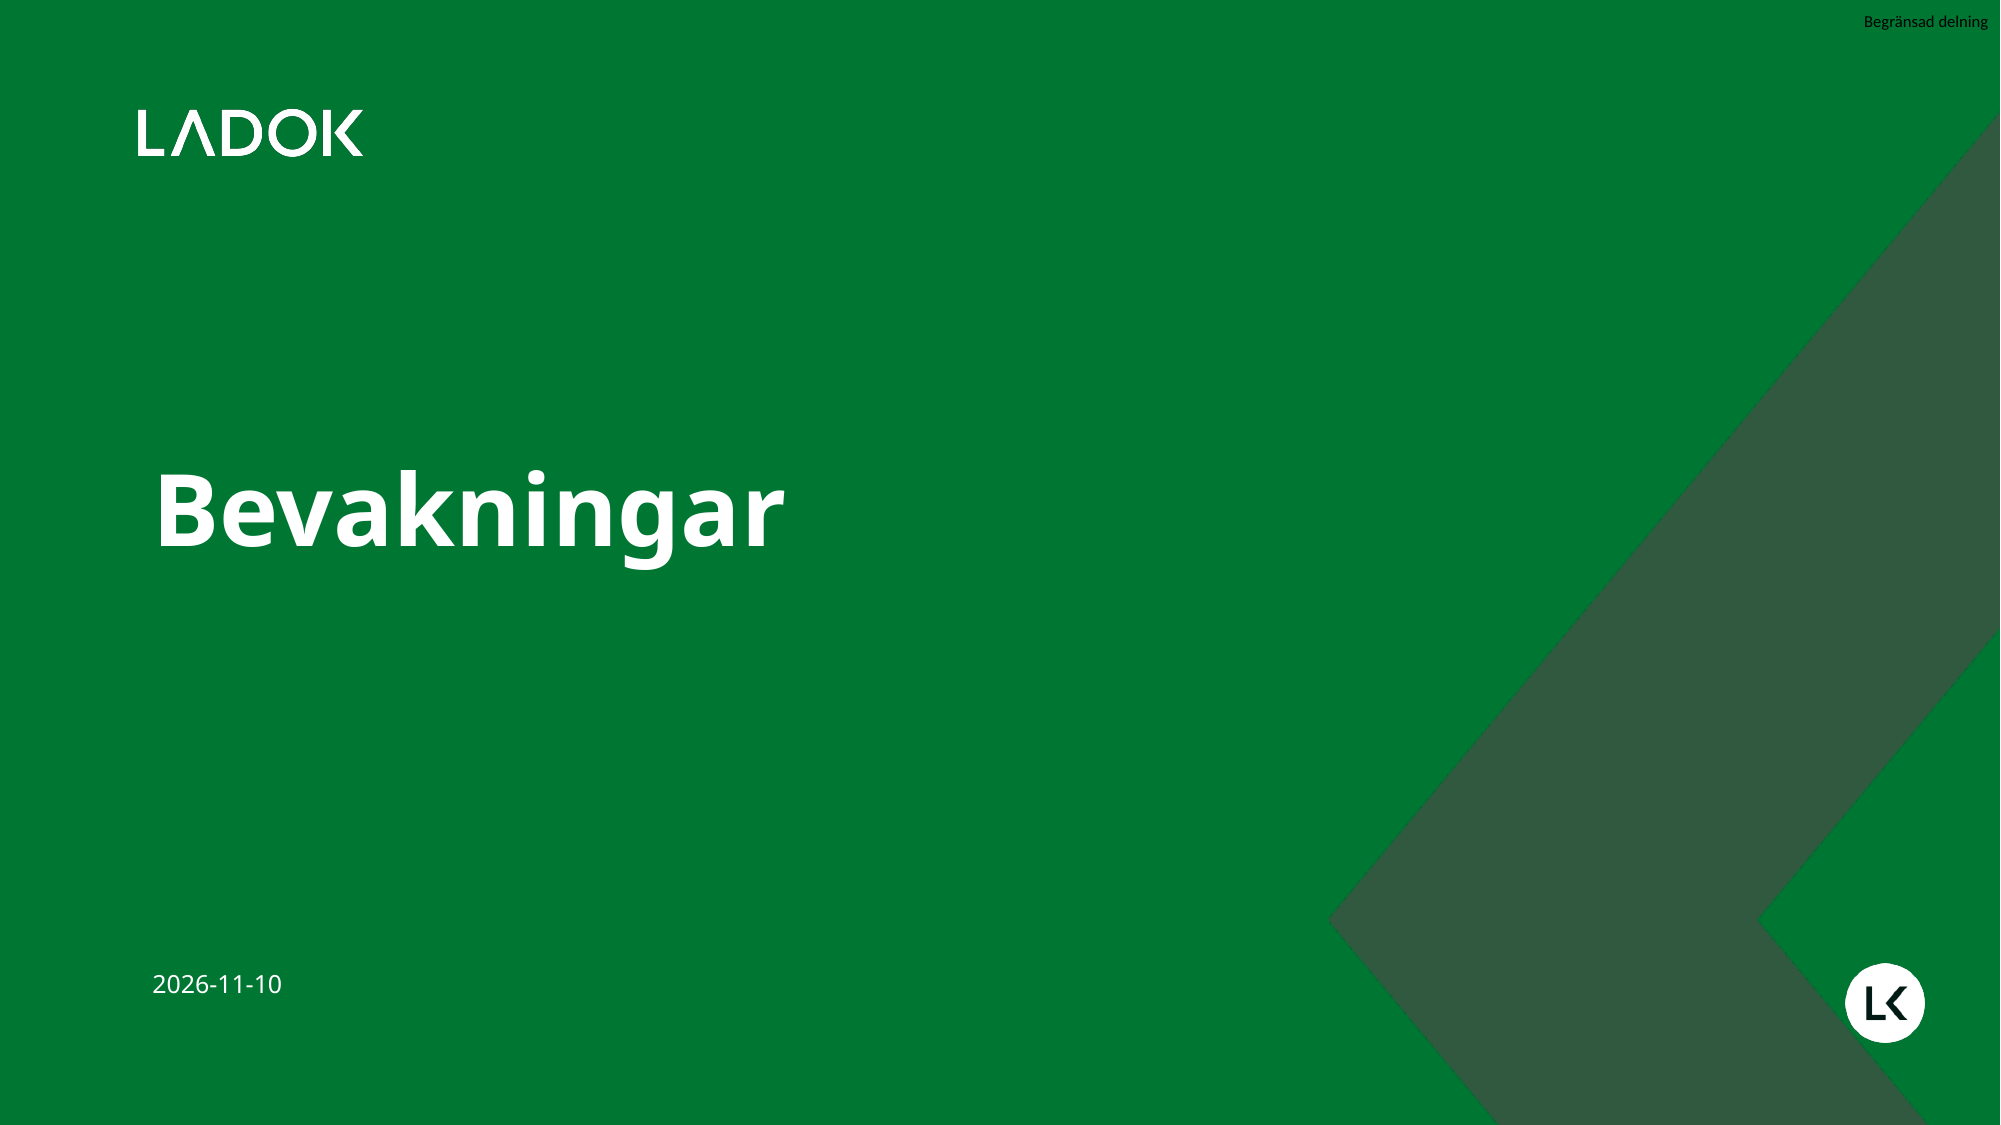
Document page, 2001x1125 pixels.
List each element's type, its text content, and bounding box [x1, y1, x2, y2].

picture [128, 96, 373, 169]
title Bevakningar [137, 184, 1638, 576]
picture [1845, 963, 1925, 1043]
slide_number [137, 955, 588, 1016]
